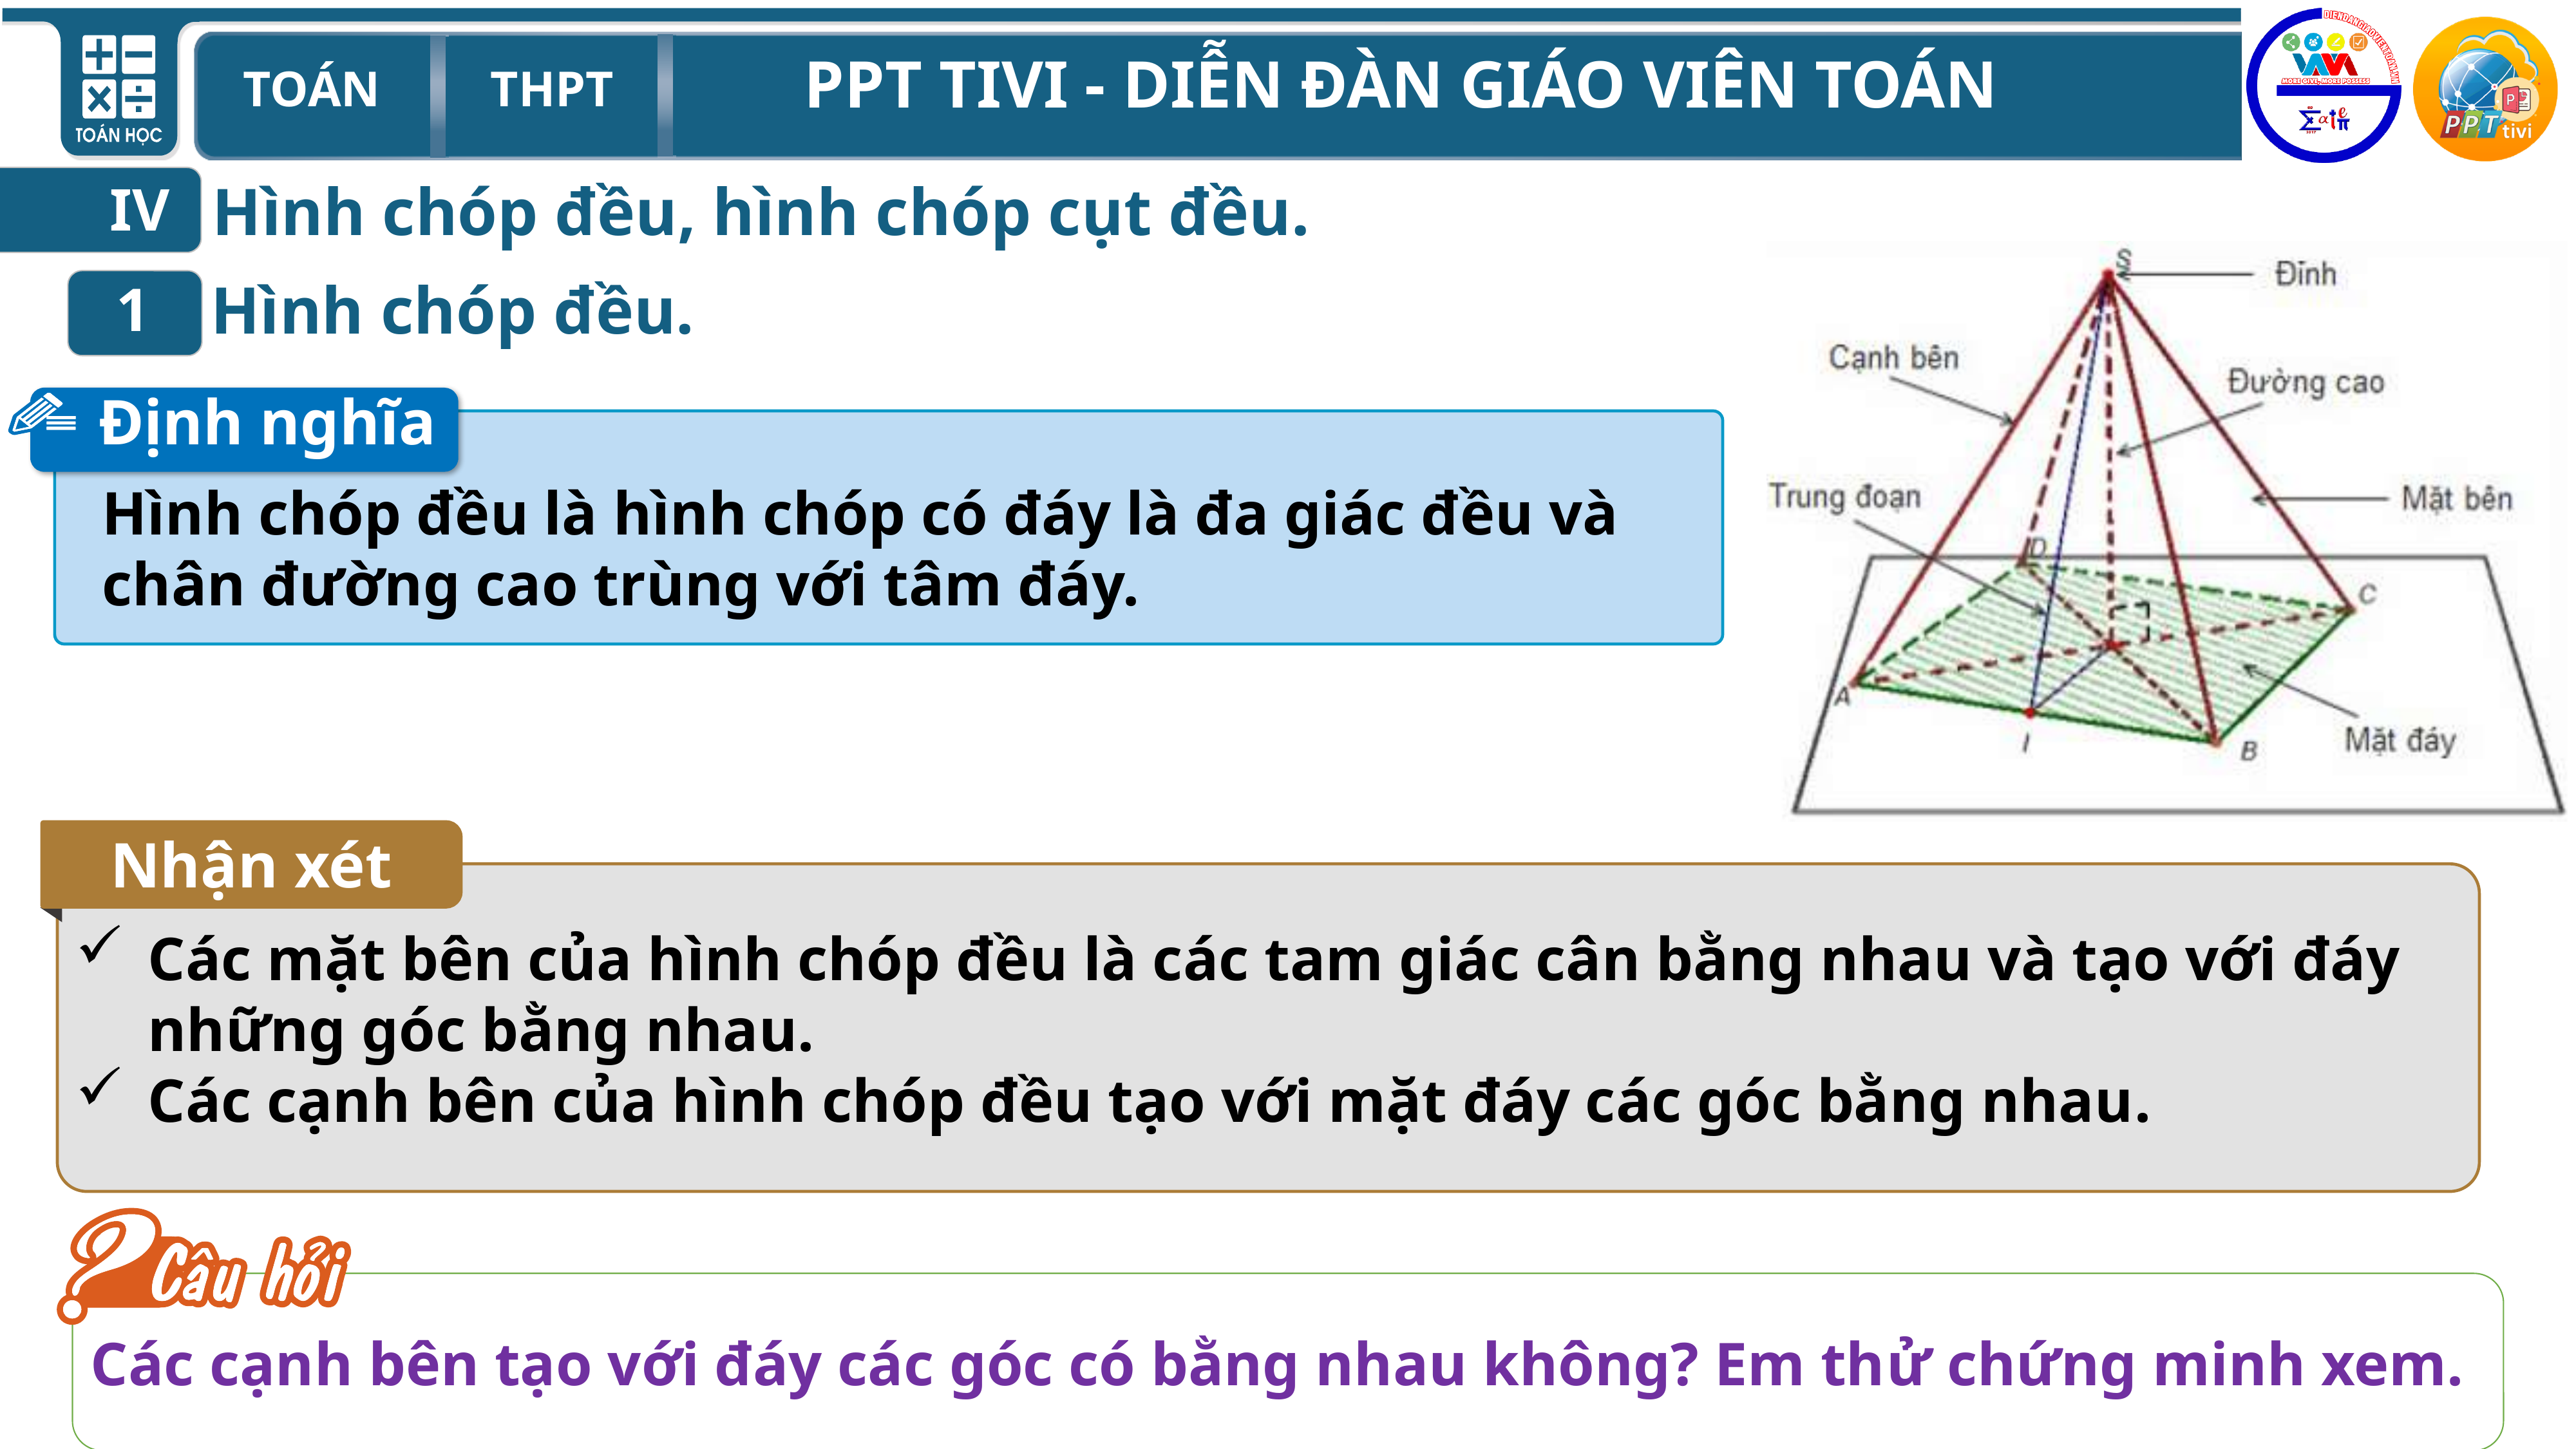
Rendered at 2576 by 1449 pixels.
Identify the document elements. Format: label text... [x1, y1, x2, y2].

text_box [8, 378, 1755, 644]
picture [2246, 8, 2401, 163]
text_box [0, 166, 2262, 254]
text_box Các cạnh bên tạo với đáy các góc có bằng nhau không? Em thử chứng minh xem. [71, 1273, 2505, 1449]
picture [2, 22, 2242, 160]
picture [1766, 241, 2576, 822]
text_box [40, 820, 2479, 1191]
picture [2412, 16, 2558, 162]
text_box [68, 264, 1151, 356]
picture [56, 1207, 351, 1325]
